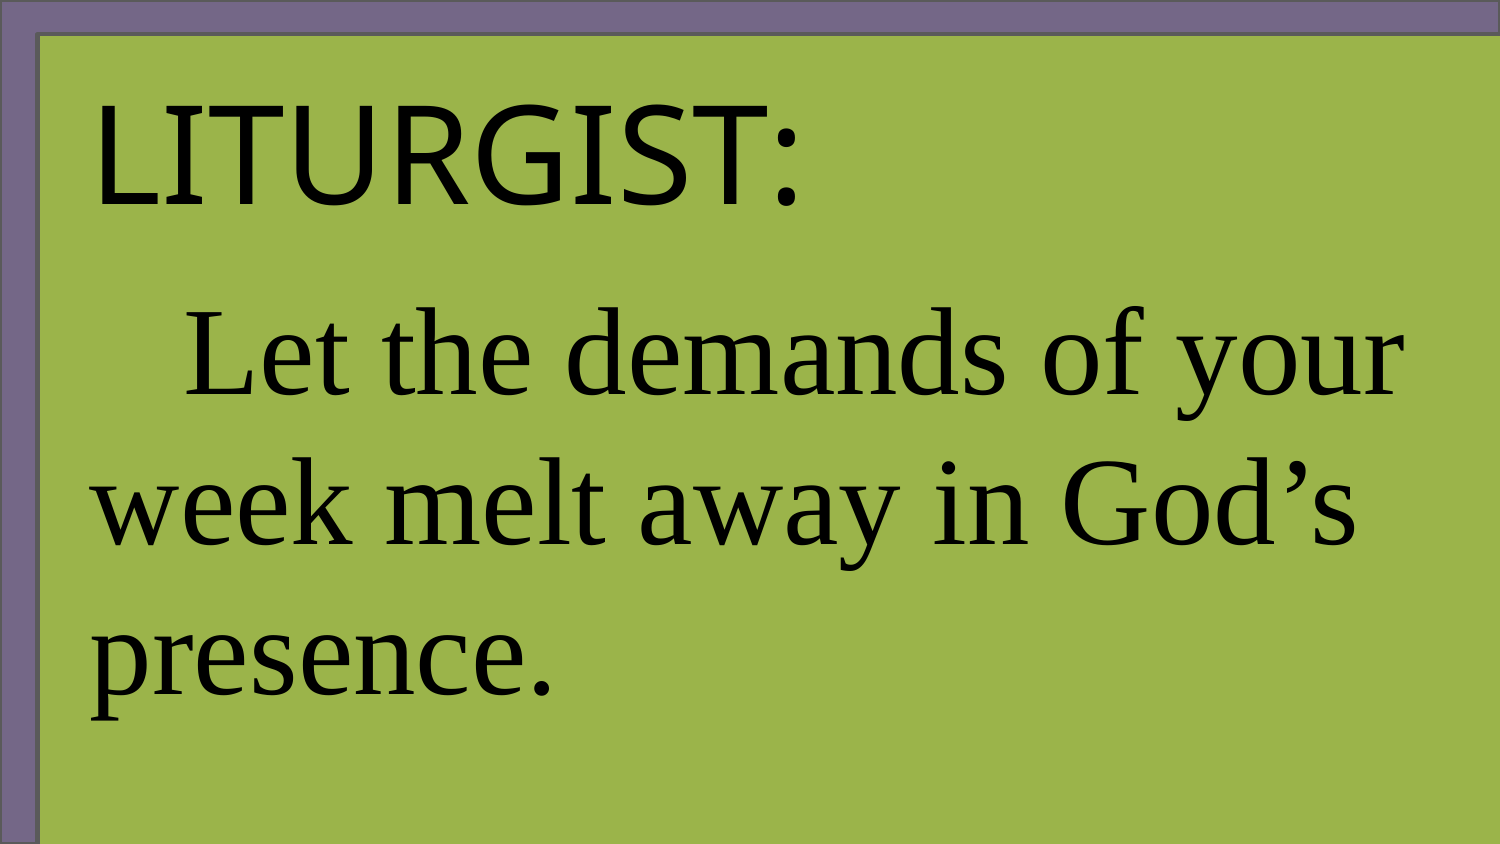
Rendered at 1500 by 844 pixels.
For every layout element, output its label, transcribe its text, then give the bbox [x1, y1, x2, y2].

text_box [0, 0, 1500, 844]
text_box [35, 32, 1500, 844]
text_box LITURGIST: Let the demands of your week melt away in God’s presence. [74, 59, 1488, 727]
